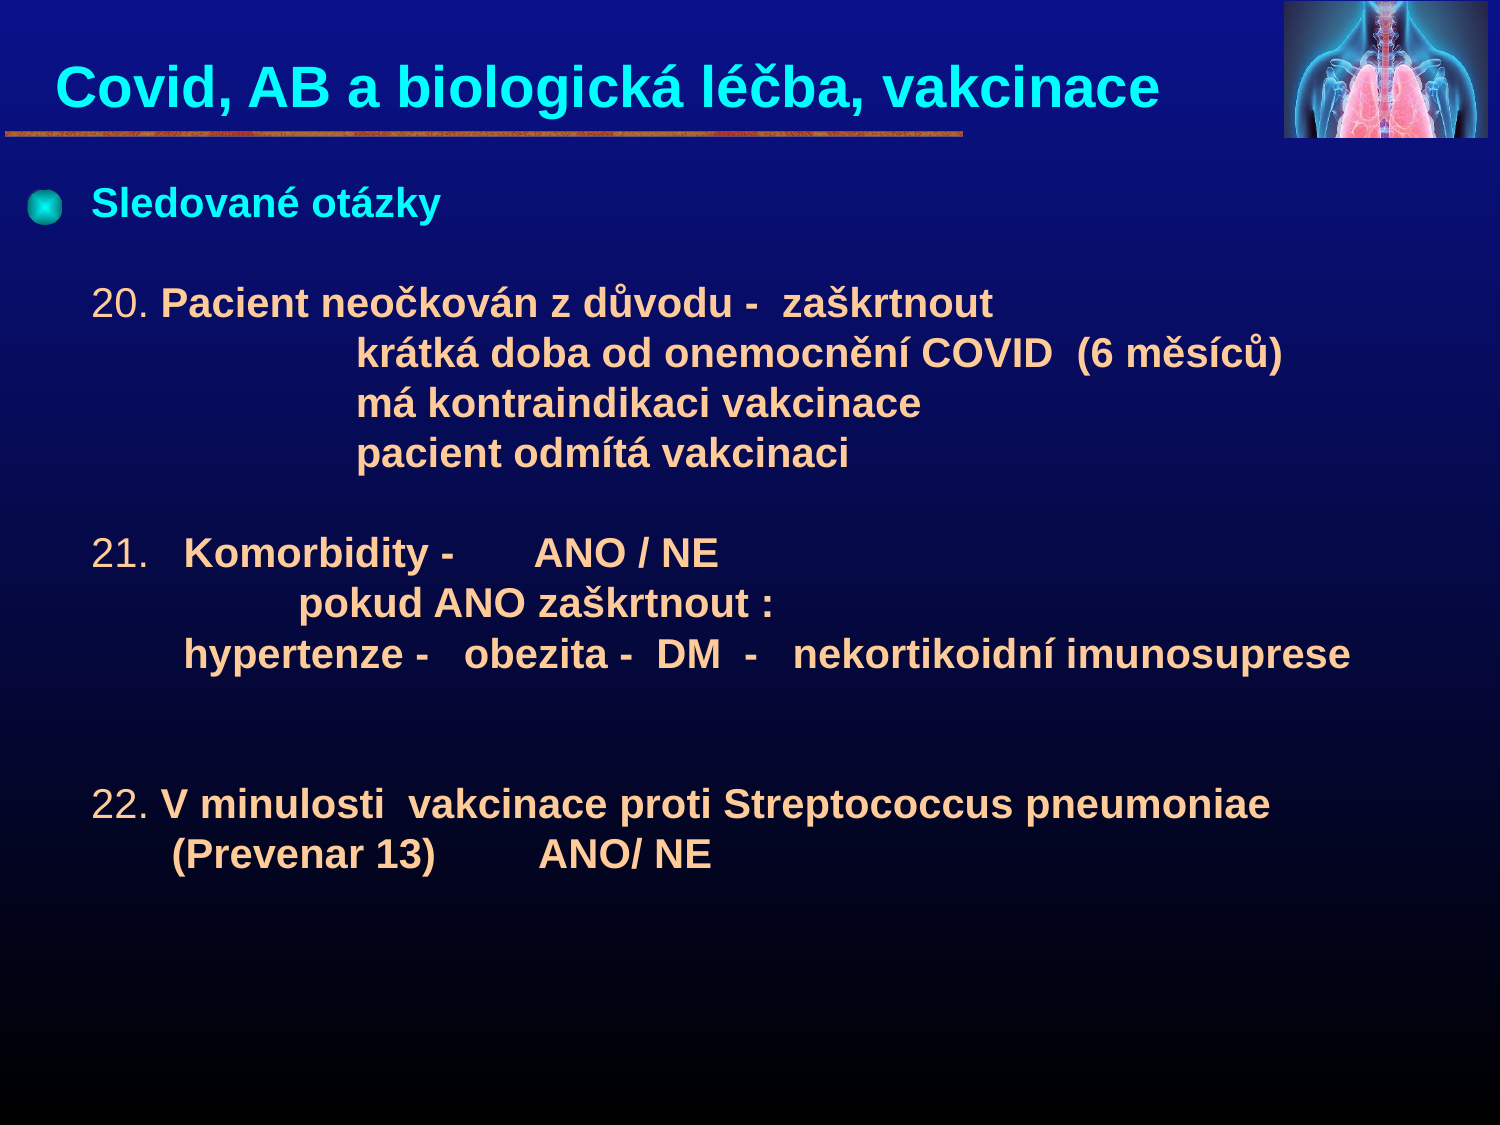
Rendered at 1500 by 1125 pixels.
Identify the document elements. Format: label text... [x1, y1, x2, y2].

text_box Covid, AB a biologická léčba, vakcinace [41, 42, 1279, 127]
text_box Sledované otázky 20. Pacient neočkován z důvodu - zaškrtnout krátká doba od onemocnění COVID (6 měsíců) má kontraindikaci vakcinace pacient odmítá vakcinaci 21. Komorbidity - ANO / NE pokud ANO zaškrtnout : hypertenze - obezita - DM - nekortikoidní imunosuprese 22. V minulosti vakcinace proti Streptococcus pneumoniae (Prevenar 13) ANO/ NE [76, 168, 1400, 934]
picture [5, 125, 963, 142]
text_box [27, 189, 63, 225]
picture [1284, 1, 1489, 138]
